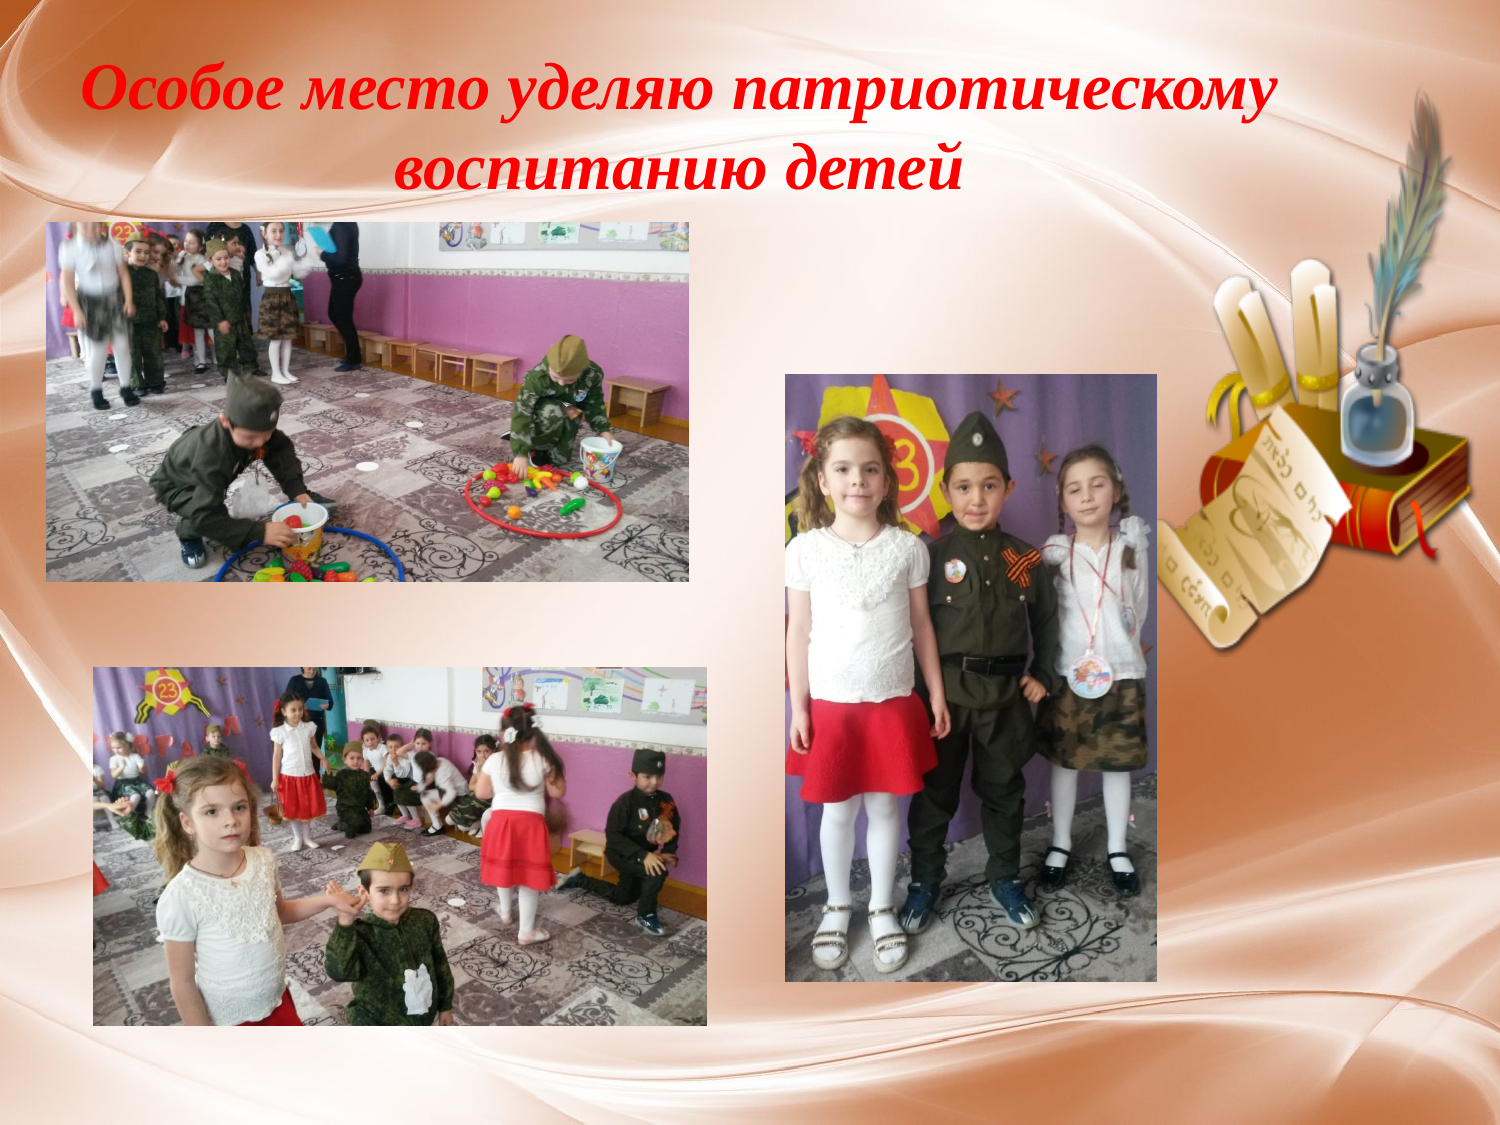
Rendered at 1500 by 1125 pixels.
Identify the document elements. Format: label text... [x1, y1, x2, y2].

text_box Особое место уделяю патриотическому воспитанию детей [23, 35, 1336, 270]
picture [0, 0, 1500, 1125]
